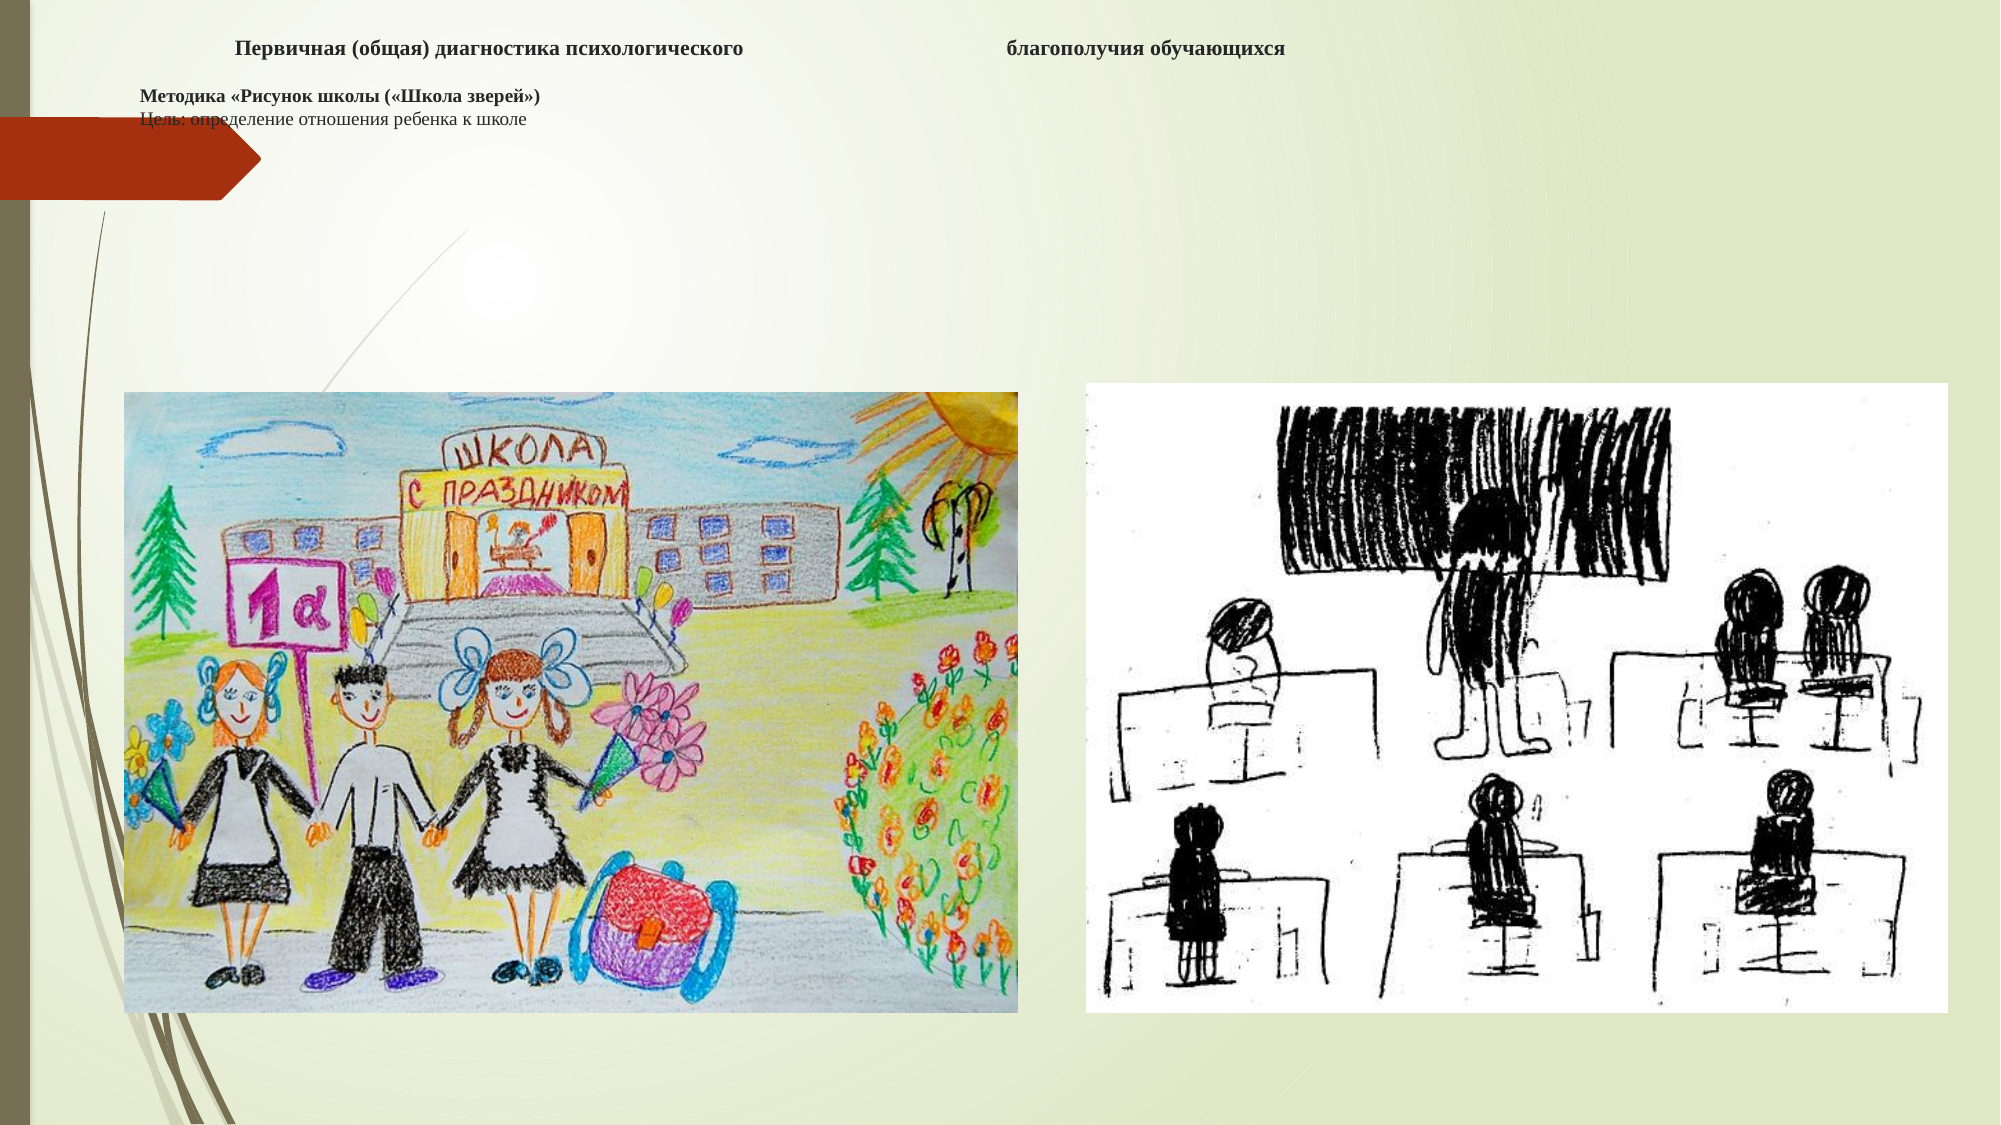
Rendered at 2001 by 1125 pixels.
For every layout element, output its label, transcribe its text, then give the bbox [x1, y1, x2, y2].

picture [1085, 383, 1949, 1013]
picture [124, 392, 1019, 1013]
list [124, 216, 1133, 1013]
title Первичная (общая) диагностика психологического благополучия обучающихся Методика «Рисунок школы («Школа зверей») Цель: определение отношения ребенка к школе [124, 26, 1805, 199]
